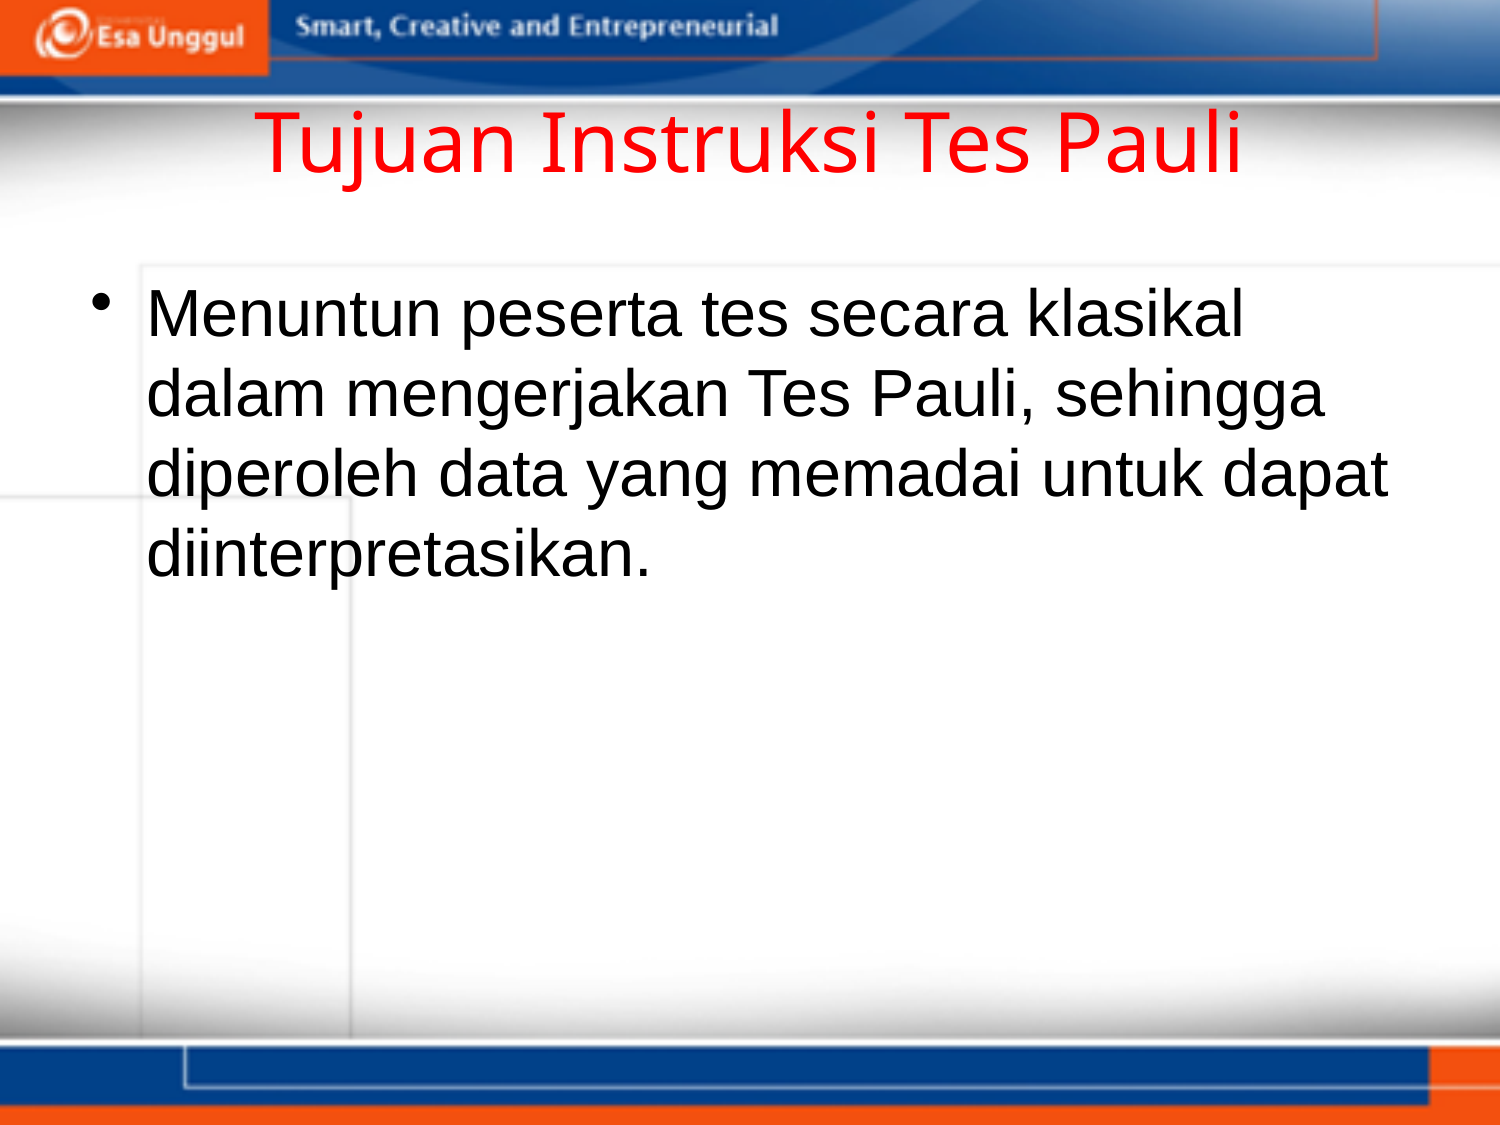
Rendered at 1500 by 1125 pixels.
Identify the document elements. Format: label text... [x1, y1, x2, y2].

list Menuntun peserta tes secara klasikal dalam mengerjakan Tes Pauli, sehingga diperoleh data yang memadai untuk dapat diinterpretasikan. [74, 262, 1426, 1006]
title Tujuan Instruksi Tes Pauli [74, 44, 1426, 233]
picture [0, 0, 1500, 1125]
